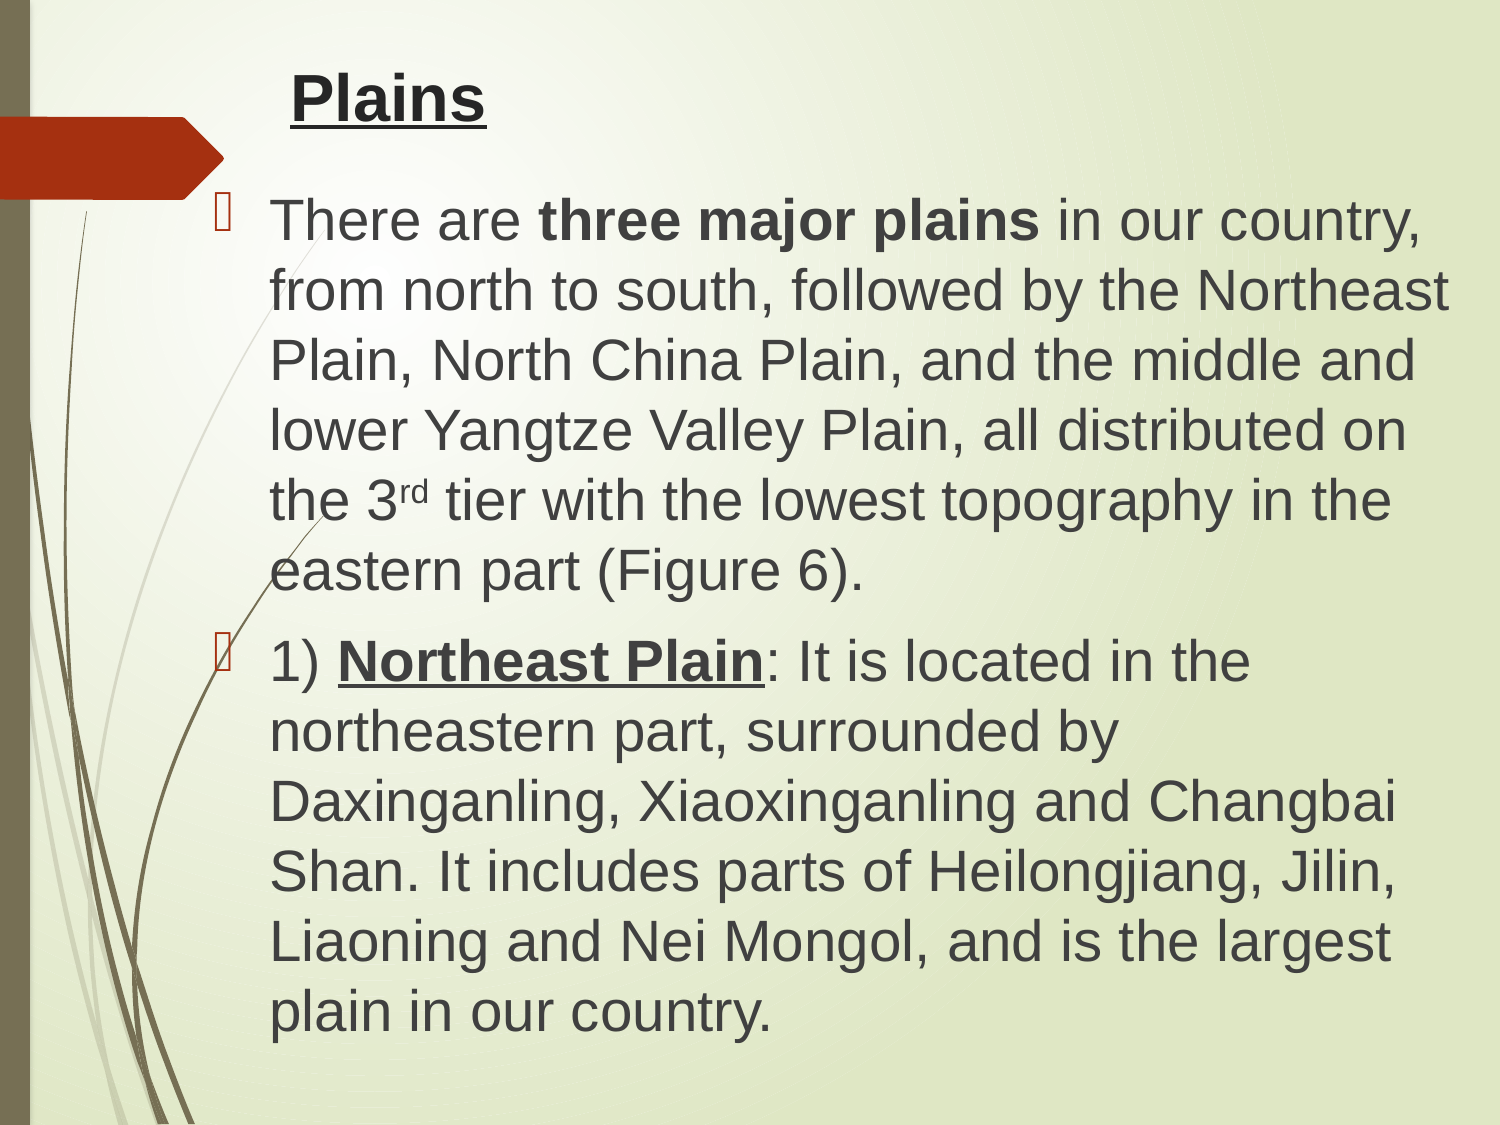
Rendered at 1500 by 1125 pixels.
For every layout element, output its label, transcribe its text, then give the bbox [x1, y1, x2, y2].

list There are three major plains in our country, from north to south, followed by the Northeast Plain, North China Plain, and the middle and lower Yangtze Valley Plain, all distributed on the 3rd tier with the lowest topography in the eastern part (Figure 6). 1) Northeast Plain: It is located in the northeastern part, surrounded by Daxinganling, Xiaoxinganling and Changbai Shan. It includes parts of Heilongjiang, Jilin, Liaoning and Nei Mongol, and is the largest plain in our country. [198, 174, 1473, 1053]
title Plains [275, 47, 1357, 155]
